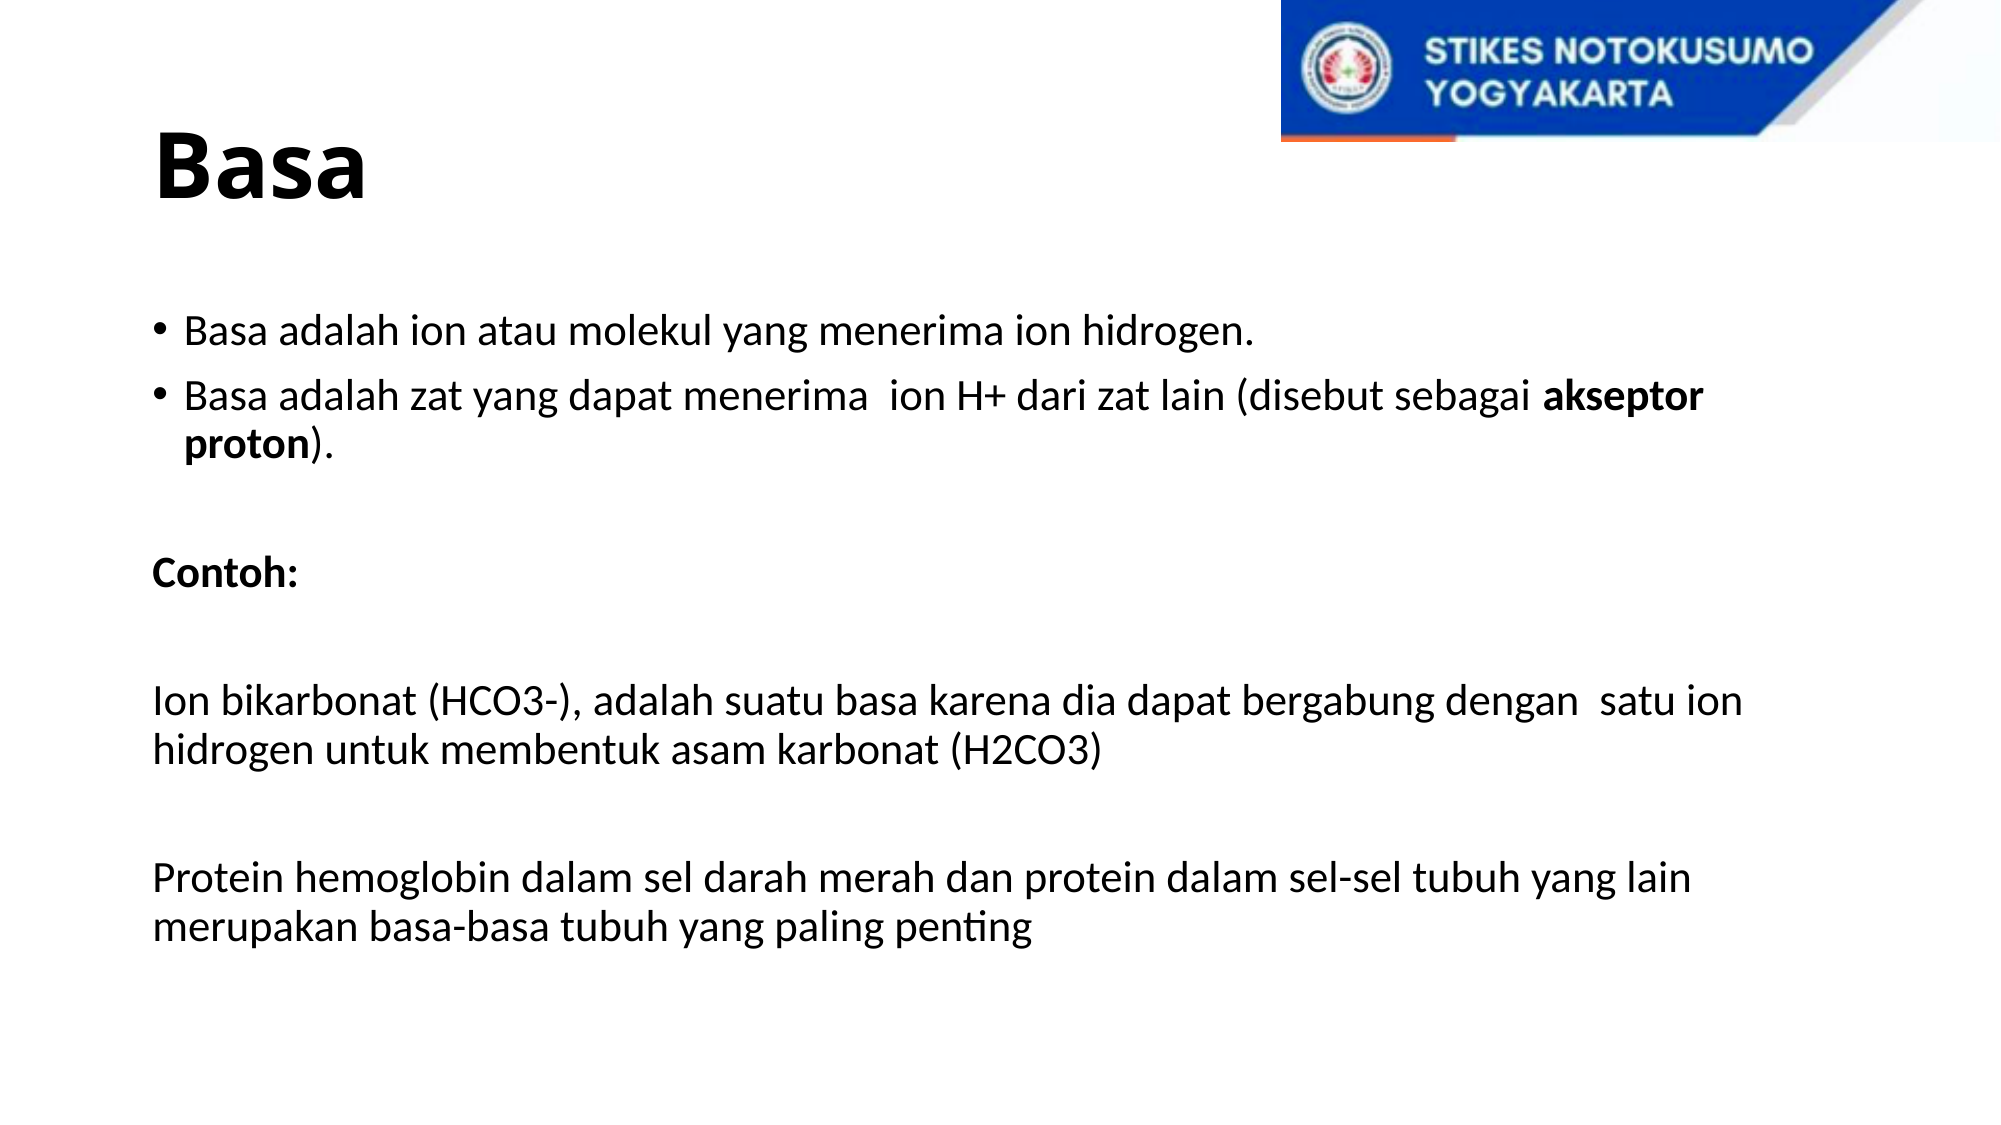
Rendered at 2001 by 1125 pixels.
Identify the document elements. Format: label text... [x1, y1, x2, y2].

list Basa adalah ion atau molekul yang menerima ion hidrogen. Basa adalah zat yang dapat menerima ion H+ dari zat lain (disebut sebagai akseptor proton). Contoh: Ion bikarbonat (HCO3-), adalah suatu basa karena dia dapat bergabung dengan satu ion hidrogen untuk membentuk asam karbonat (H2CO3) Protein hemoglobin dalam sel darah merah dan protein dalam sel-sel tubuh yang lain merupakan basa-basa tubuh yang paling penting [137, 299, 1863, 1014]
picture [1281, 0, 2000, 142]
title Basa [137, 59, 723, 278]
